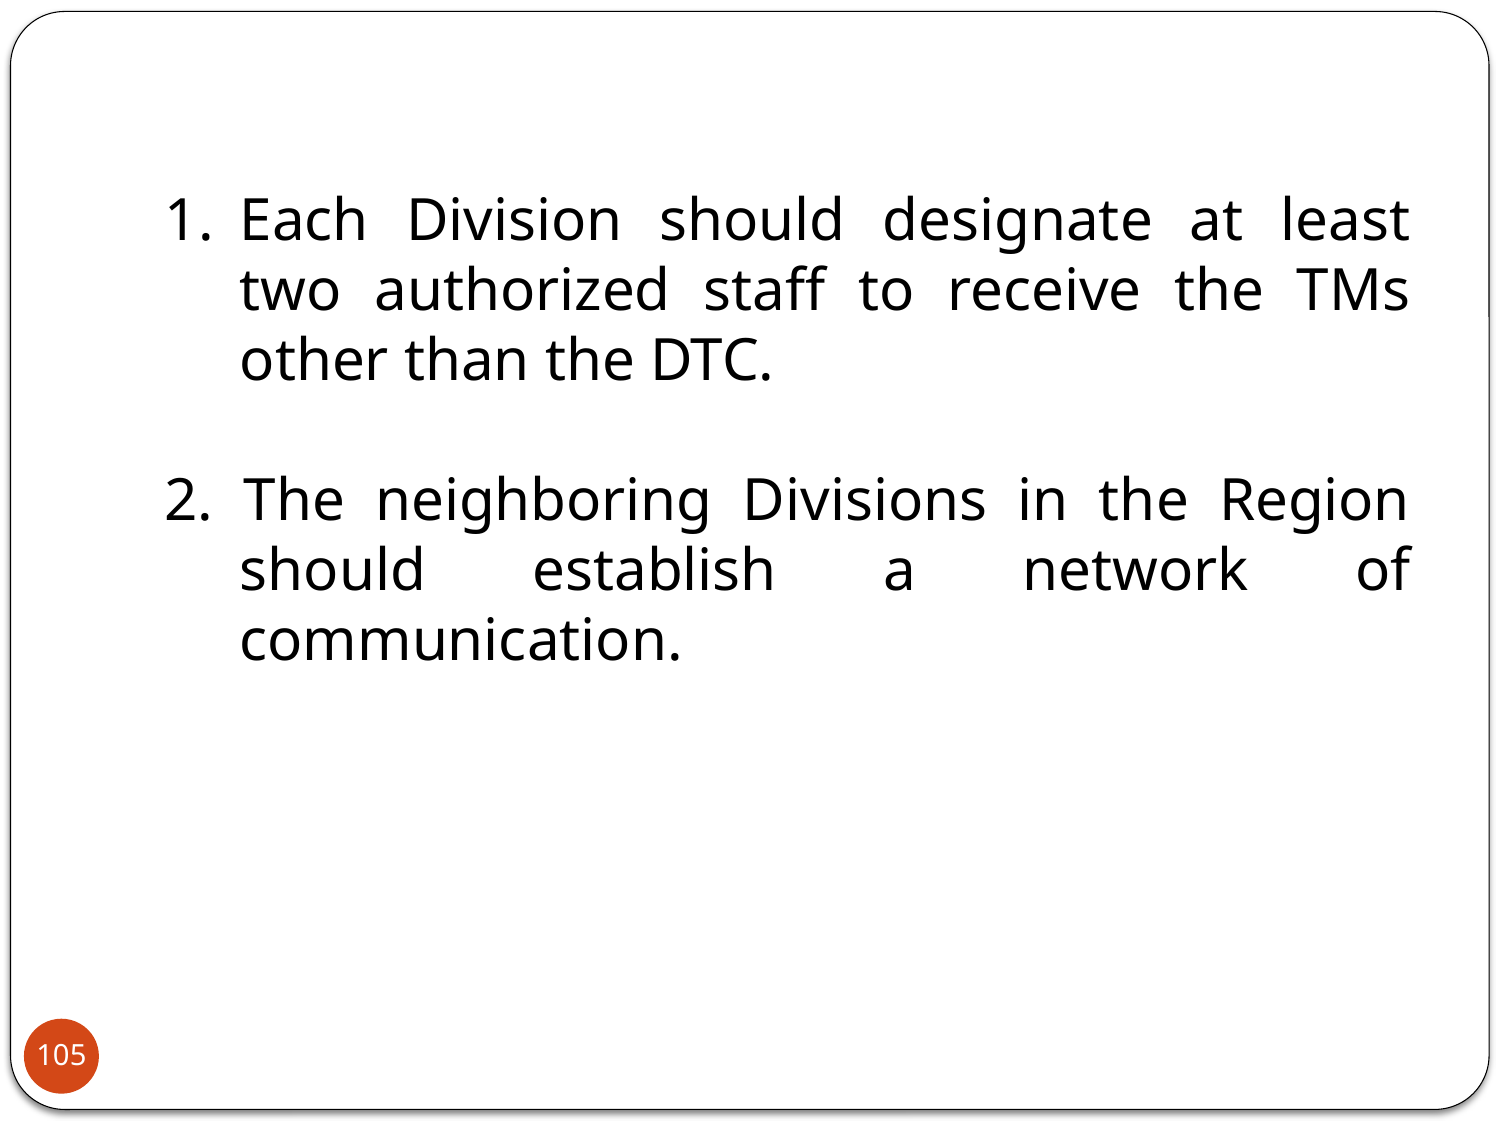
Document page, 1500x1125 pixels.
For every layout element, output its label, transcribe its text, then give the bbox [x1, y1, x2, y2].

slide_number 105 [23, 1018, 99, 1094]
text_box Each Division should designate at least two authorized staff to receive the TMs other than the DTC. 2. The neighboring Divisions in the Region should establish a network of communication. [149, 174, 1425, 750]
